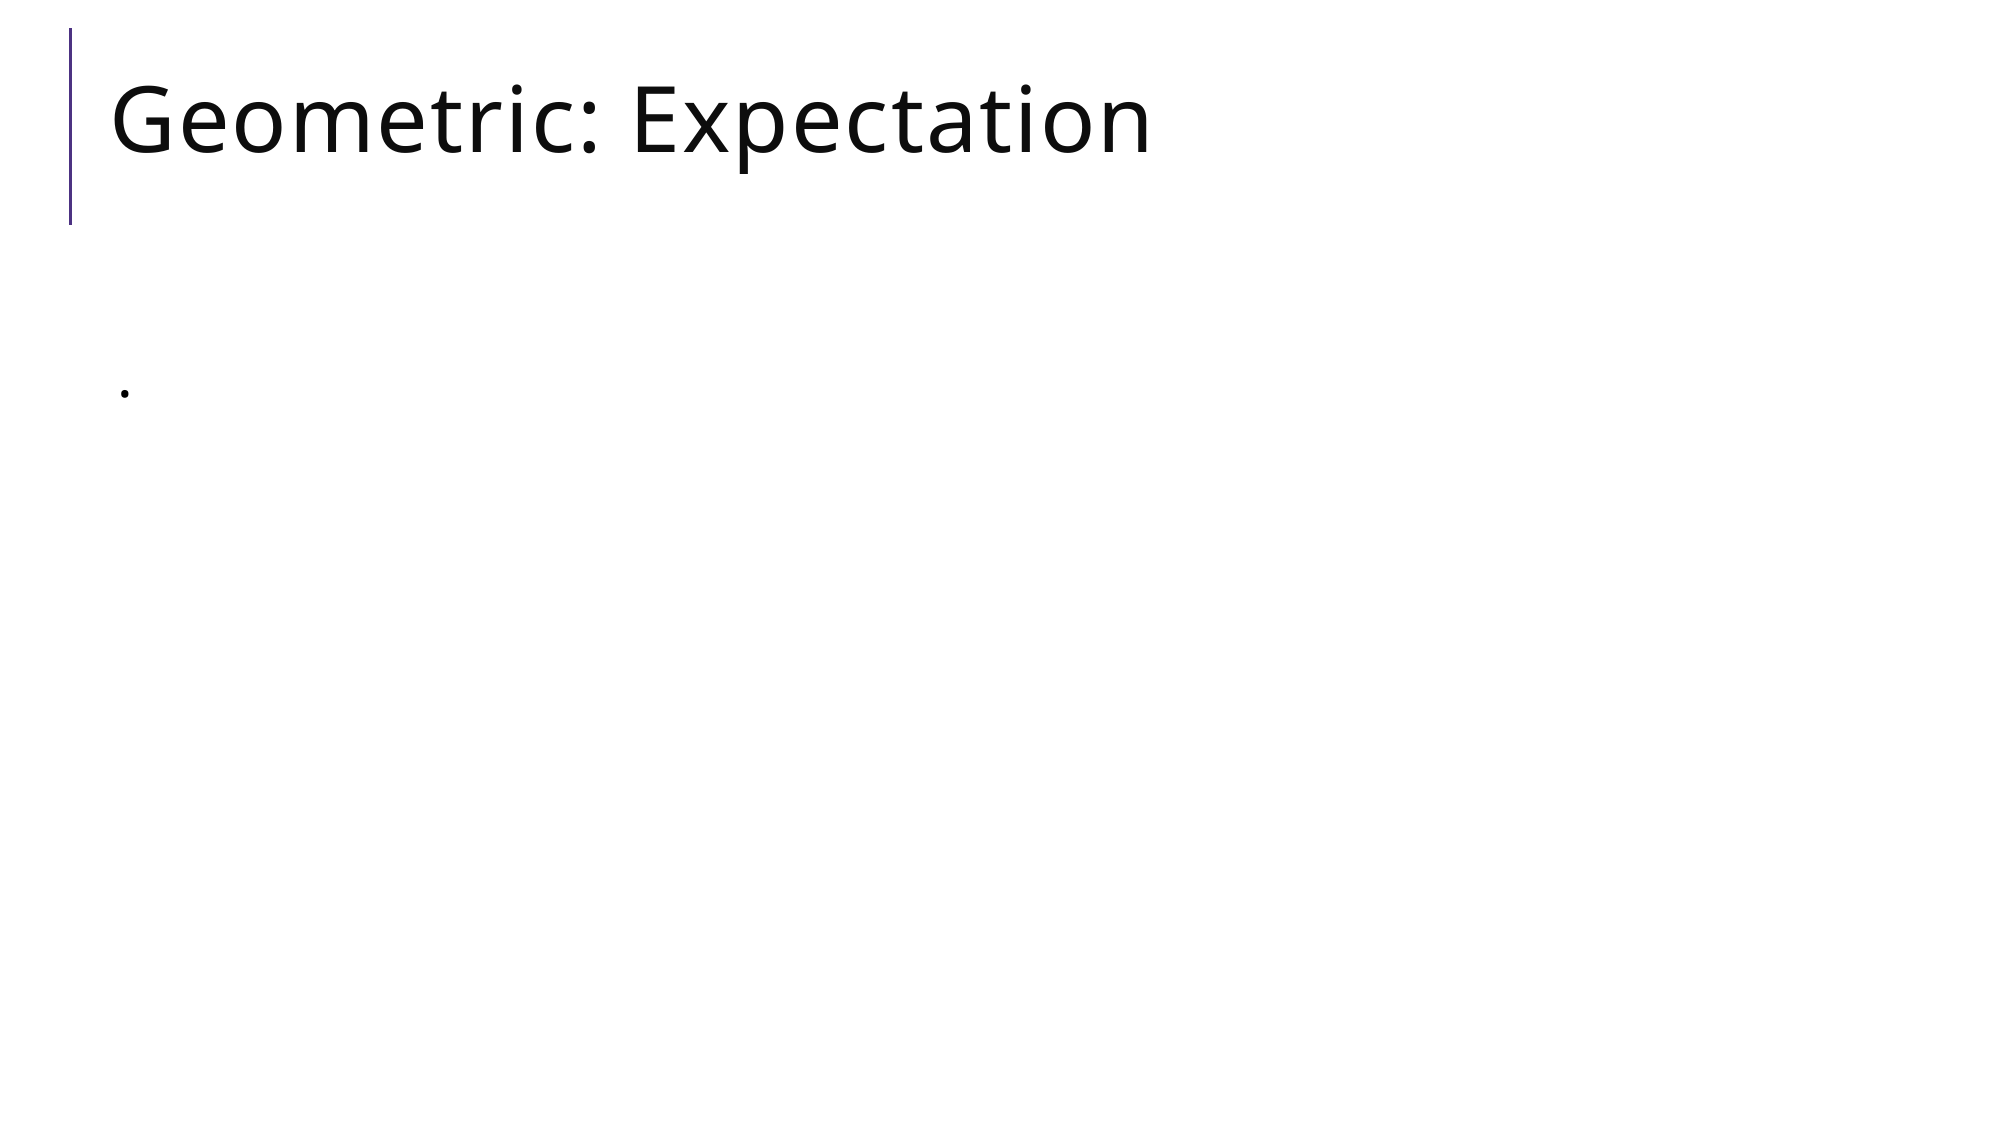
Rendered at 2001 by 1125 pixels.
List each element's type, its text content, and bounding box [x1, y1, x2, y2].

title Geometric: Expectation [94, 43, 1930, 210]
